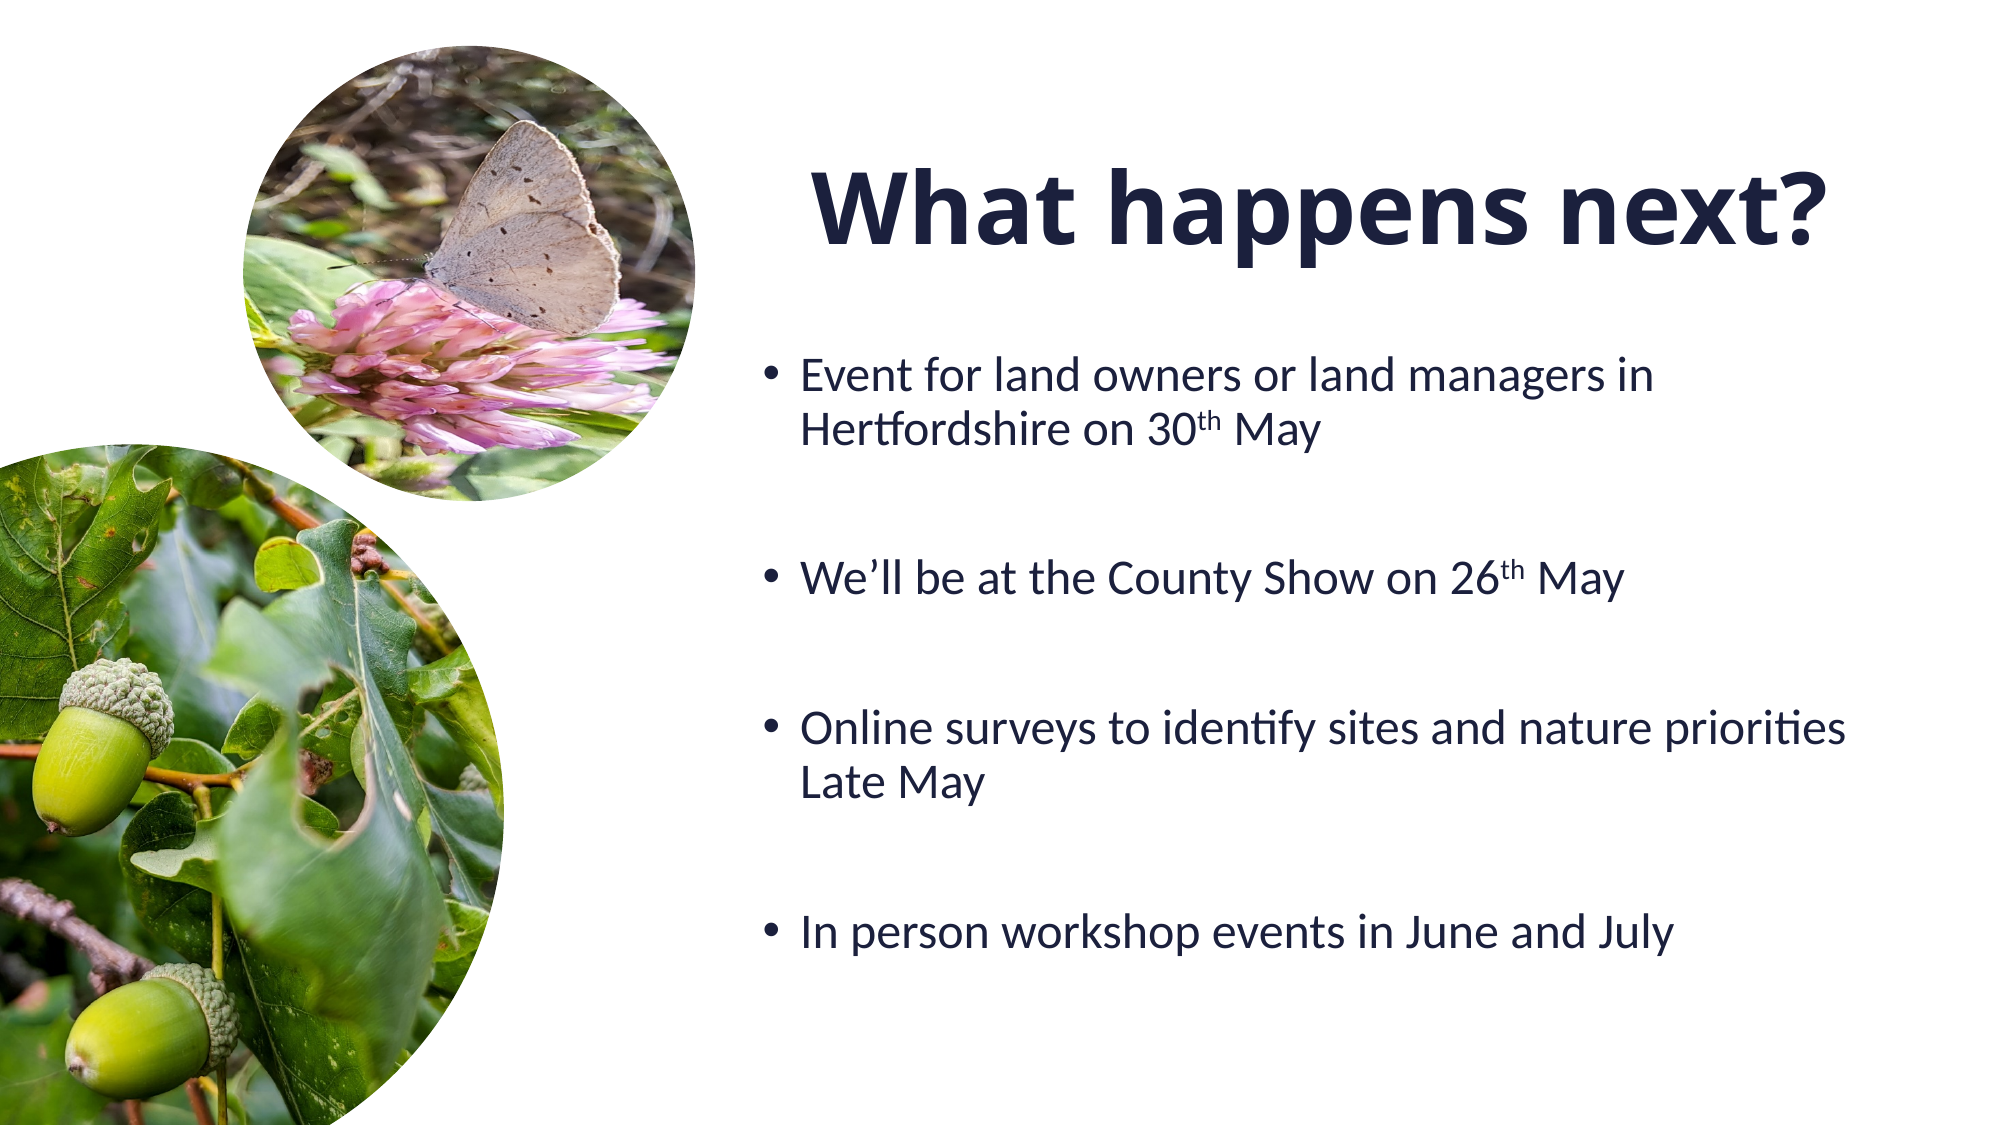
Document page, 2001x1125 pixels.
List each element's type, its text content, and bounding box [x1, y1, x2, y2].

picture [0, 45, 696, 1125]
title What happens next? [669, 29, 1972, 274]
list Event for land owners or land managers in Hertfordshire on 30th May We’ll be at the County Show on 26th May Online surveys to identify sites and nature priorities Late May In person workshop events in June and July [747, 340, 1948, 892]
